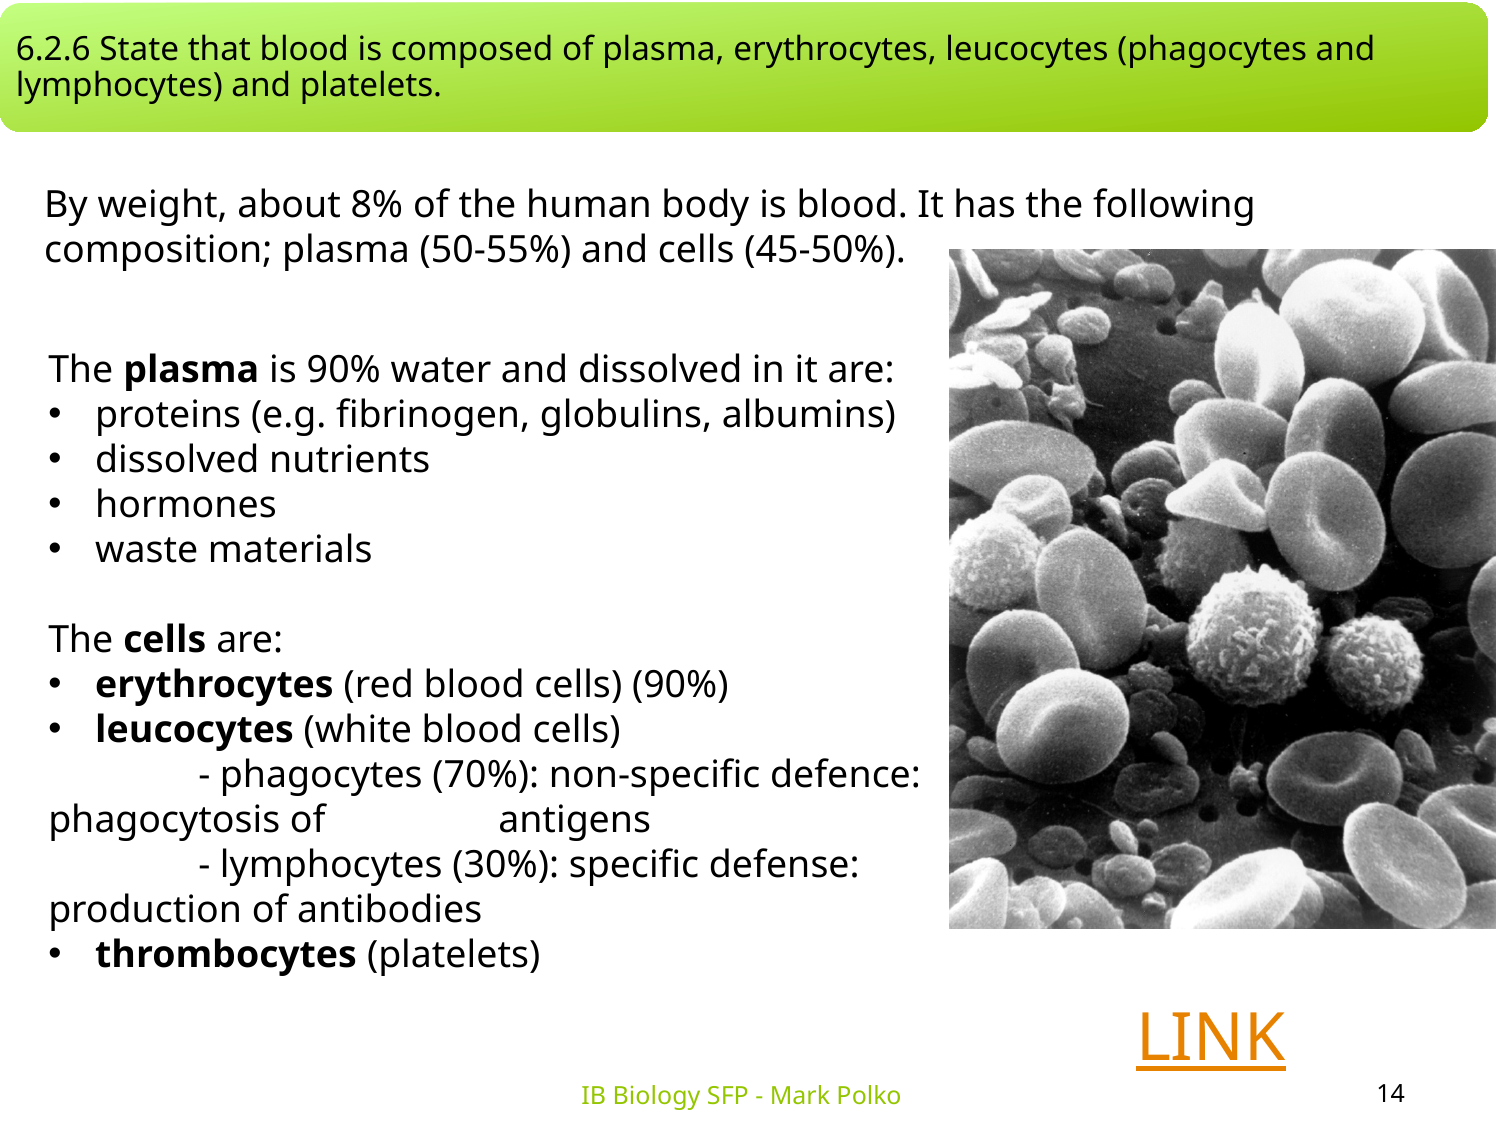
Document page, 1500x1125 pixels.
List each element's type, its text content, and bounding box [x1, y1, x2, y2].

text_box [0, 2, 1489, 133]
picture [949, 249, 1496, 930]
footer IB Biology SFP - Mark Polko [454, 1065, 1030, 1125]
text_box The plasma is 90% water and dissolved in it are: proteins (e.g. fibrinogen, globulins, albumins) dissolved nutrients hormones waste materials The cells are: erythrocytes (red blood cells) (90%) leucocytes (white blood cells) - phagocytes (70%): non-specific defence: phagocytosis of antigens - lymphocytes (30%): specific defense: production of antibodies thrombocytes (platelets) [33, 338, 950, 983]
slide_number 14 [1281, 1064, 1500, 1125]
text_box By weight, about 8% of the human body is blood. It has the following composition; plasma (50-55%) and cells (45-50%). [29, 172, 1455, 278]
text_box LINK [1121, 986, 1301, 1093]
